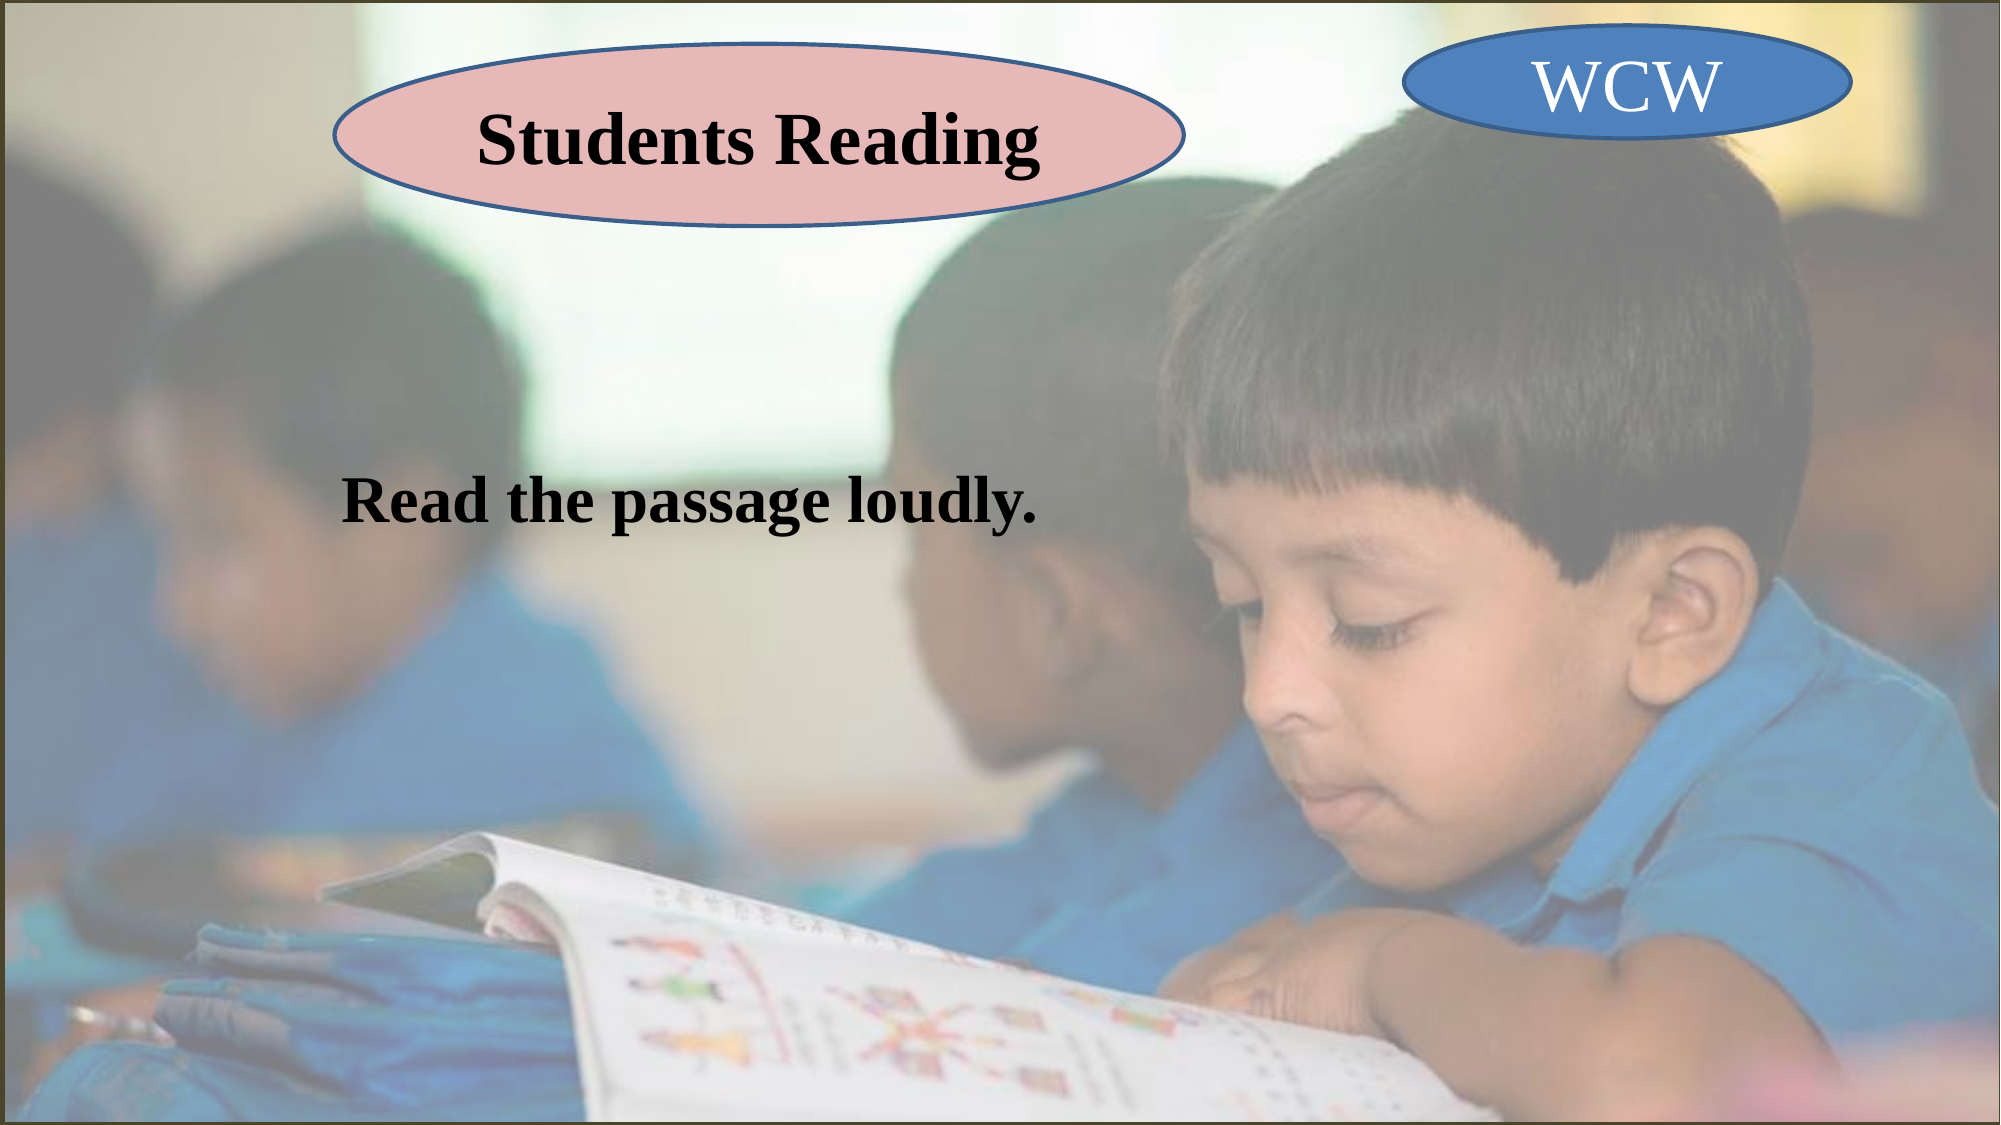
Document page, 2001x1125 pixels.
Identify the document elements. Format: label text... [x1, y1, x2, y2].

text_box Read the passage loudly. [307, 448, 1074, 543]
text_box WCW [1401, 23, 1853, 141]
text_box Students Reading [332, 41, 1186, 229]
text_box [2, 0, 2000, 1125]
